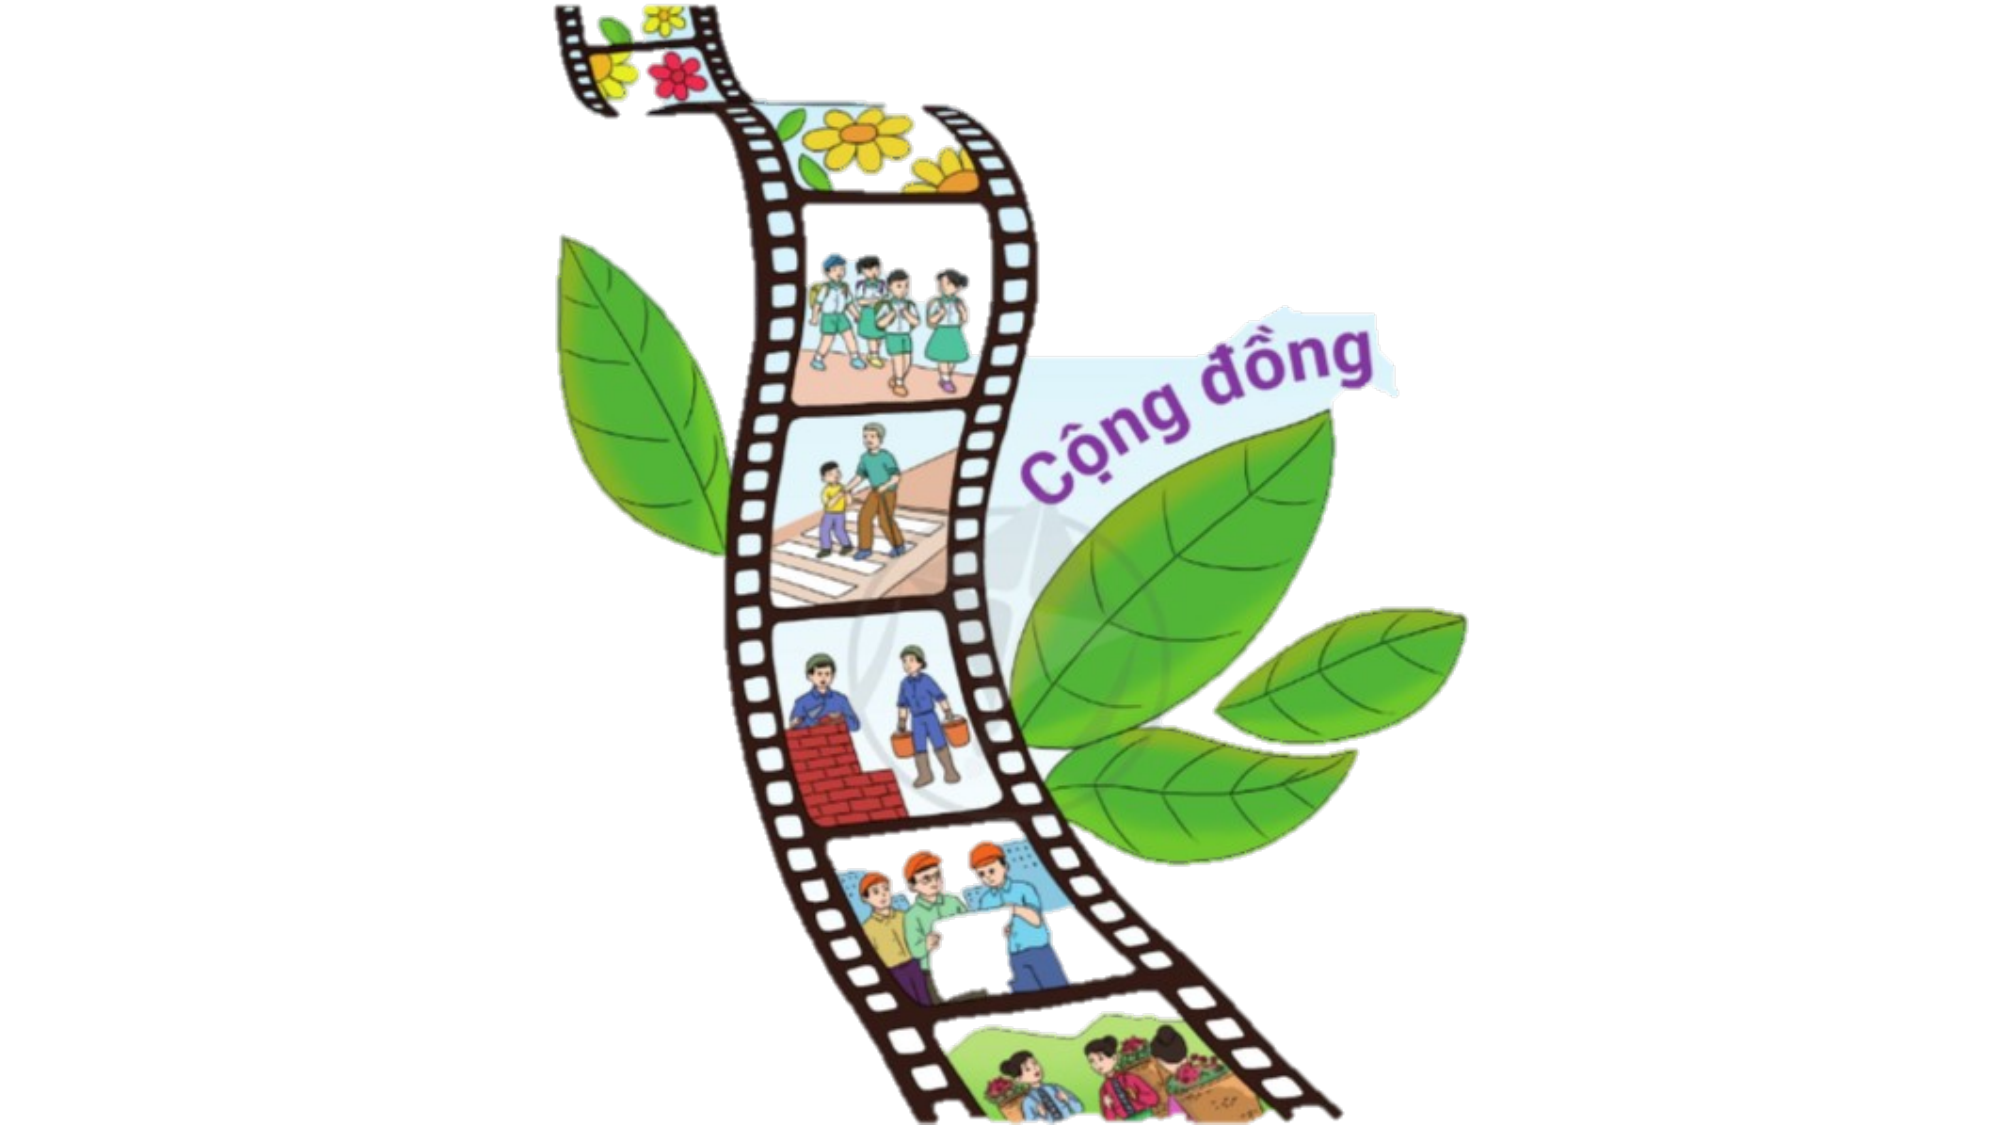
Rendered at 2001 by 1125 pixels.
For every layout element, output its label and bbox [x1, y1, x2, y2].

picture [524, 0, 1487, 1125]
